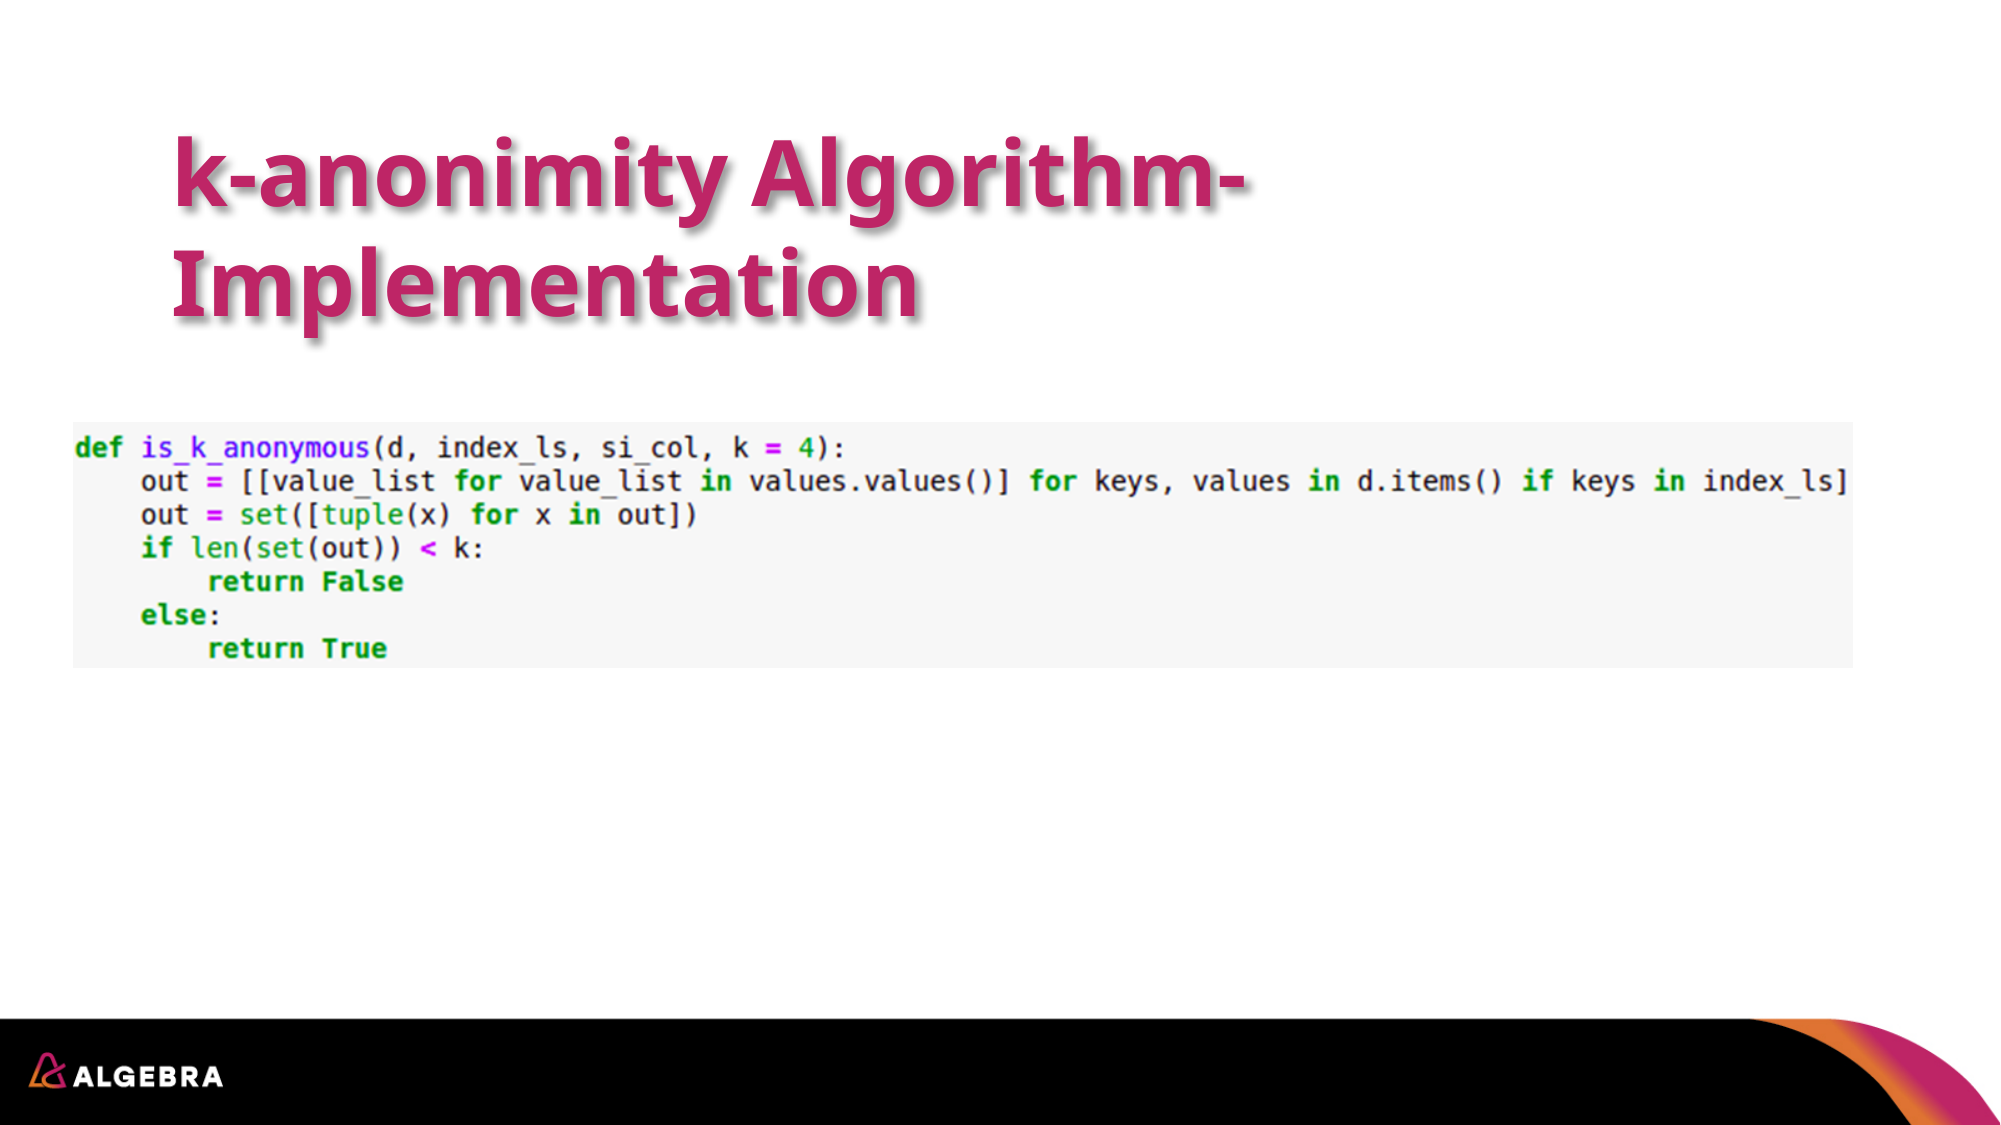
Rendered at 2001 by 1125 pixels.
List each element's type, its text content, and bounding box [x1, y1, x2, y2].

text_box k-anonimity Algorithm- Implementation [156, 107, 1937, 343]
picture [0, 0, 2001, 1125]
